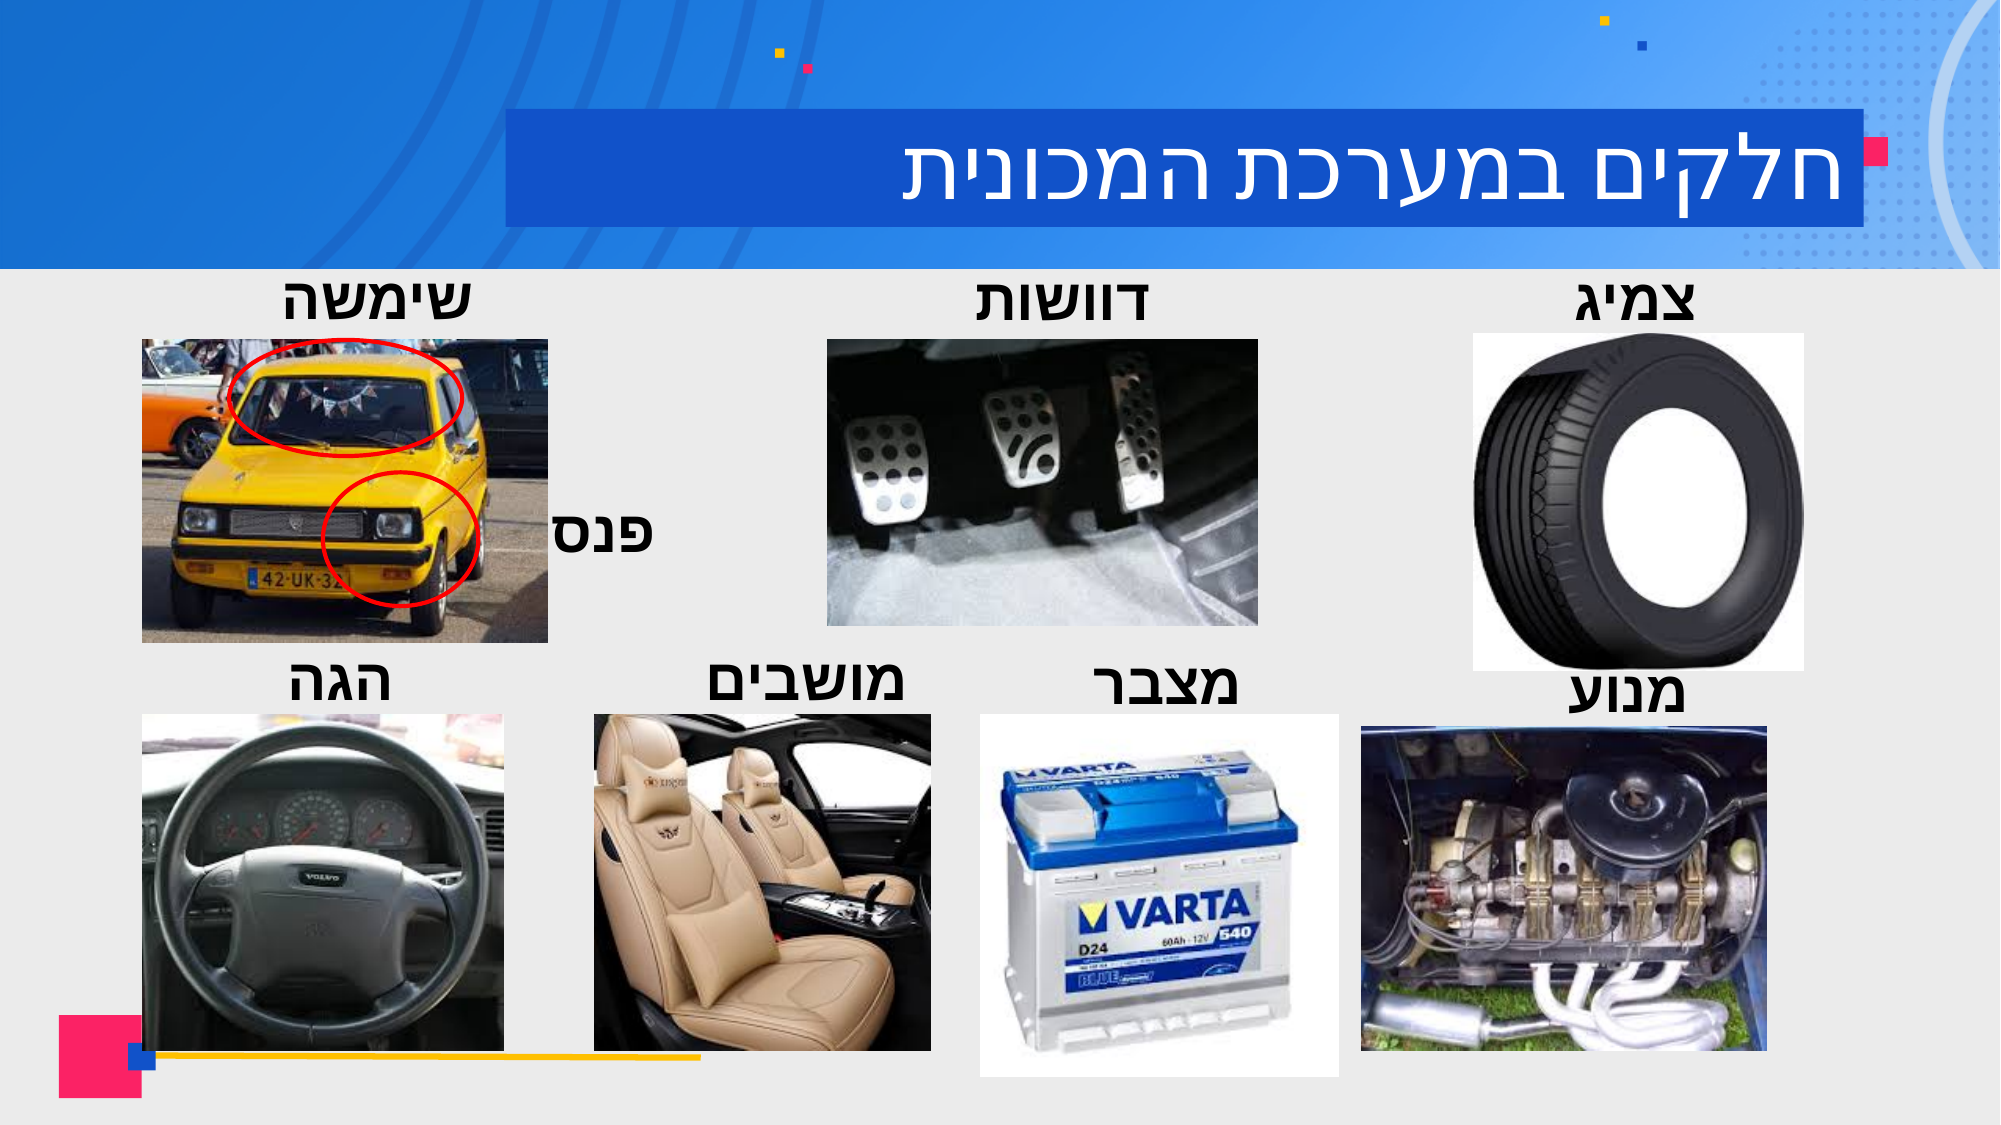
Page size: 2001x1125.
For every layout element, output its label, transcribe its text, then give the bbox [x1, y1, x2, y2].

text_box מושבים [609, 635, 1005, 720]
text_box הגה [198, 651, 483, 713]
picture [1473, 333, 1804, 672]
picture [827, 339, 1258, 627]
title חלקים במערכת המכונית [505, 108, 1864, 227]
picture [979, 714, 1339, 1077]
text_box מנוע [1479, 680, 1778, 732]
text_box דוושות [875, 255, 1251, 338]
picture [0, 0, 2000, 269]
picture [142, 339, 548, 644]
text_box מצבר [1008, 638, 1328, 713]
text_box צמיג [1496, 255, 1775, 331]
picture [1361, 726, 1767, 1051]
picture [594, 714, 932, 1051]
text_box שימשה [178, 253, 577, 339]
picture [142, 714, 504, 1051]
text_box פנס [553, 487, 729, 572]
